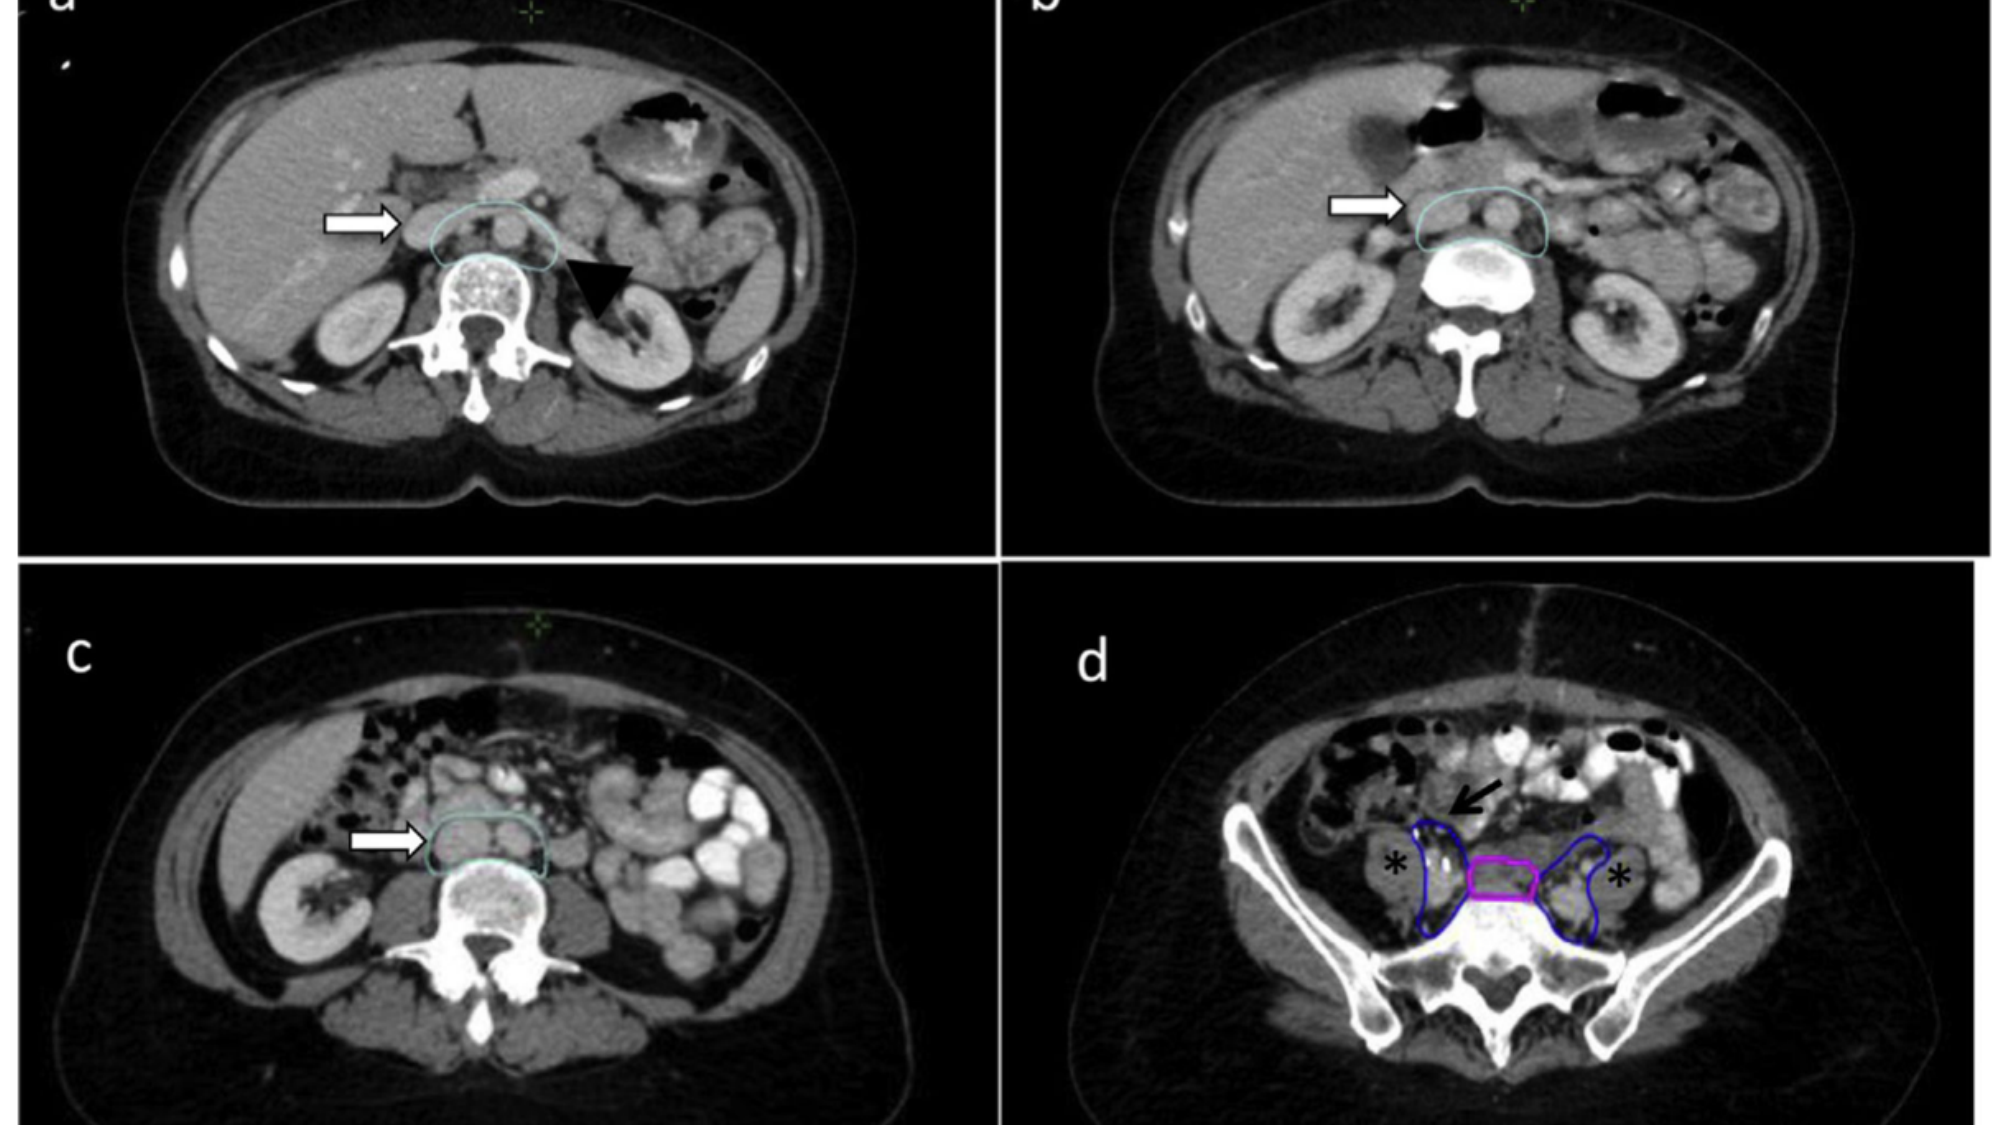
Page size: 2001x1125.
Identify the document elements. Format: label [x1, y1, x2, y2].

list [0, 0, 2000, 1125]
